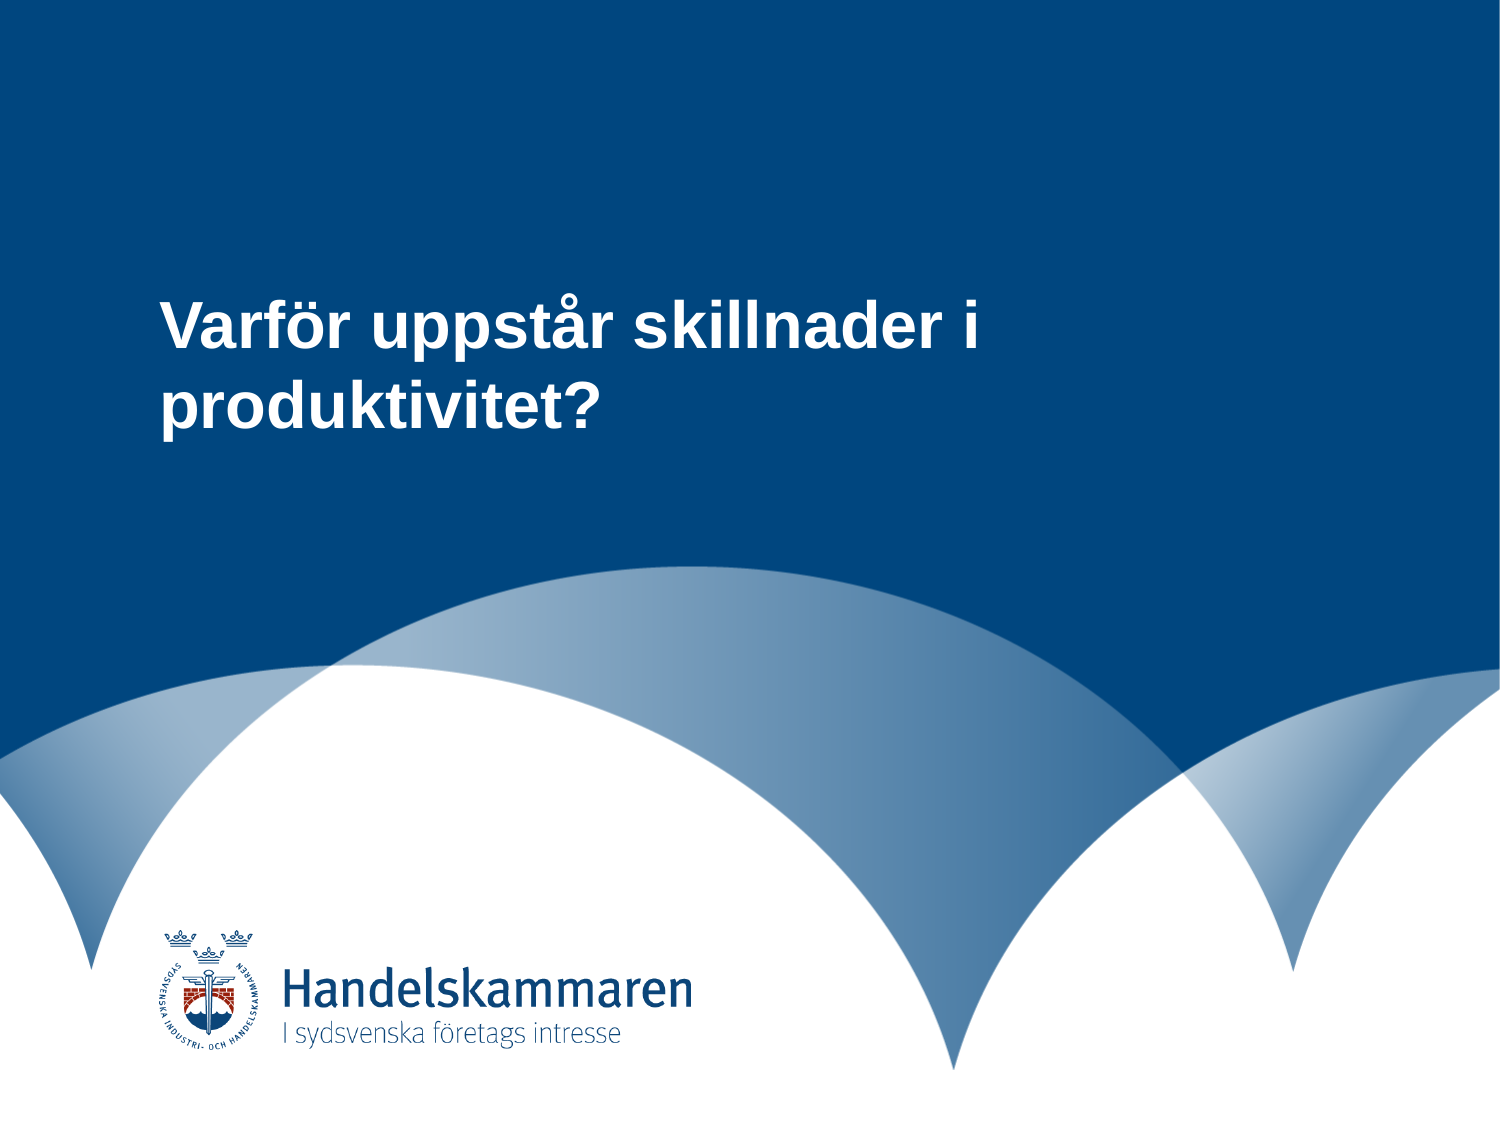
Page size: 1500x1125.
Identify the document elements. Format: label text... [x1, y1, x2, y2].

title Varför uppstår skillnader i produktivitet? [159, 200, 1341, 442]
picture [0, 0, 1500, 1070]
